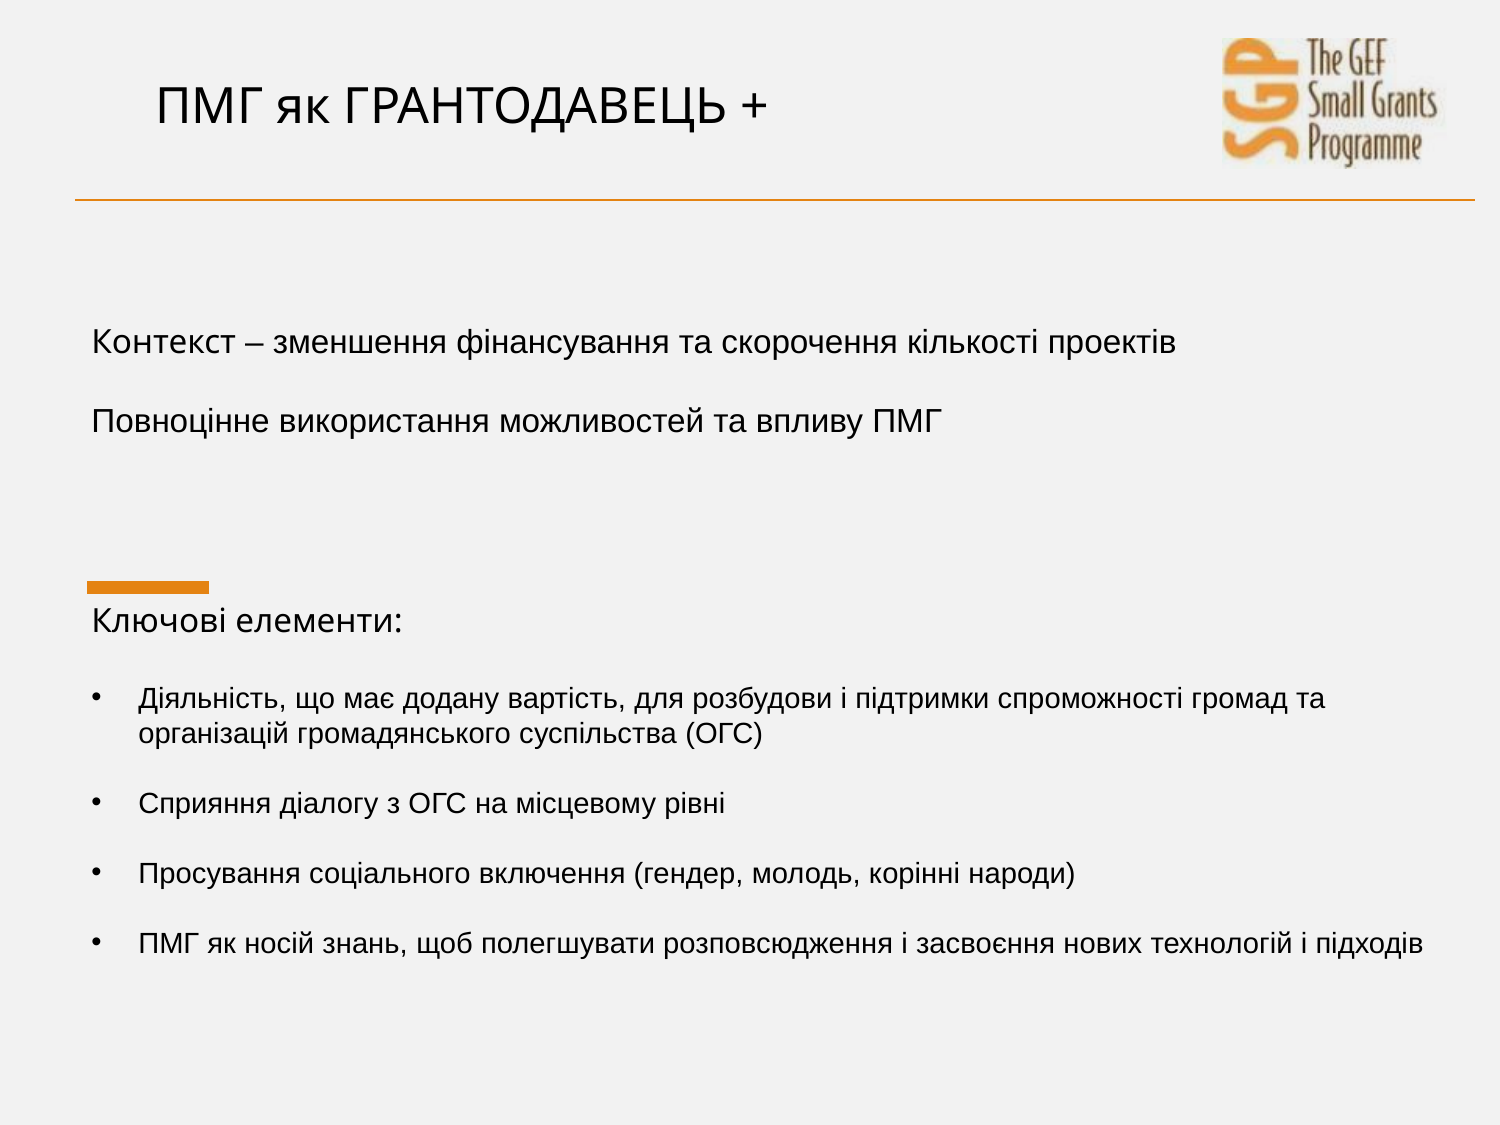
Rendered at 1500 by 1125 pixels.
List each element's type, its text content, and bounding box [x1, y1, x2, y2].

text_box ПМГ як ГРАНТОДАВЕЦЬ + [140, 65, 784, 141]
picture [1222, 37, 1500, 170]
text_box Контекст – зменшення фінансування та скорочення кількості проектів Повноцінне використання можливостей та впливу ПМГ Ключові елементи: Діяльність, що має додану вартість, для розбудови і підтримки спроможності громад та організацій громадянського суспільства (ОГС) Сприяння діалогу з ОГС на місцевому рівні Просування соціального включення (гендер, молодь, корінні народи) ПМГ як носій знань, щоб полегшувати розповсюдження і засвоєння нових технологій і підходів [76, 312, 1475, 1007]
